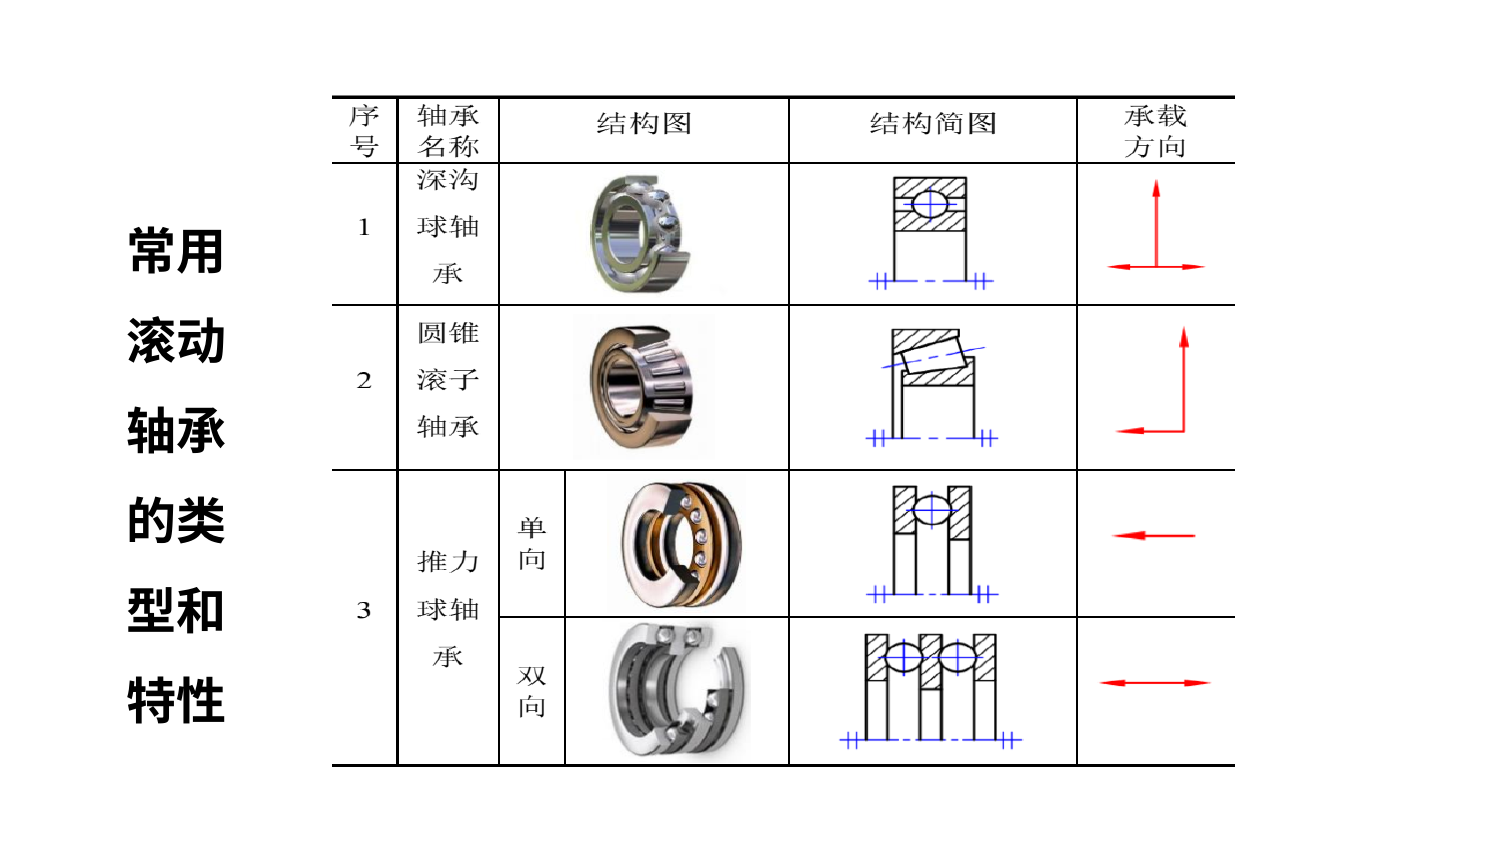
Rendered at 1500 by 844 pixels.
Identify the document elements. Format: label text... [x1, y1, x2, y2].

text_box 常用滚动轴承的类型和特性 [112, 182, 291, 738]
picture [324, 89, 1247, 771]
